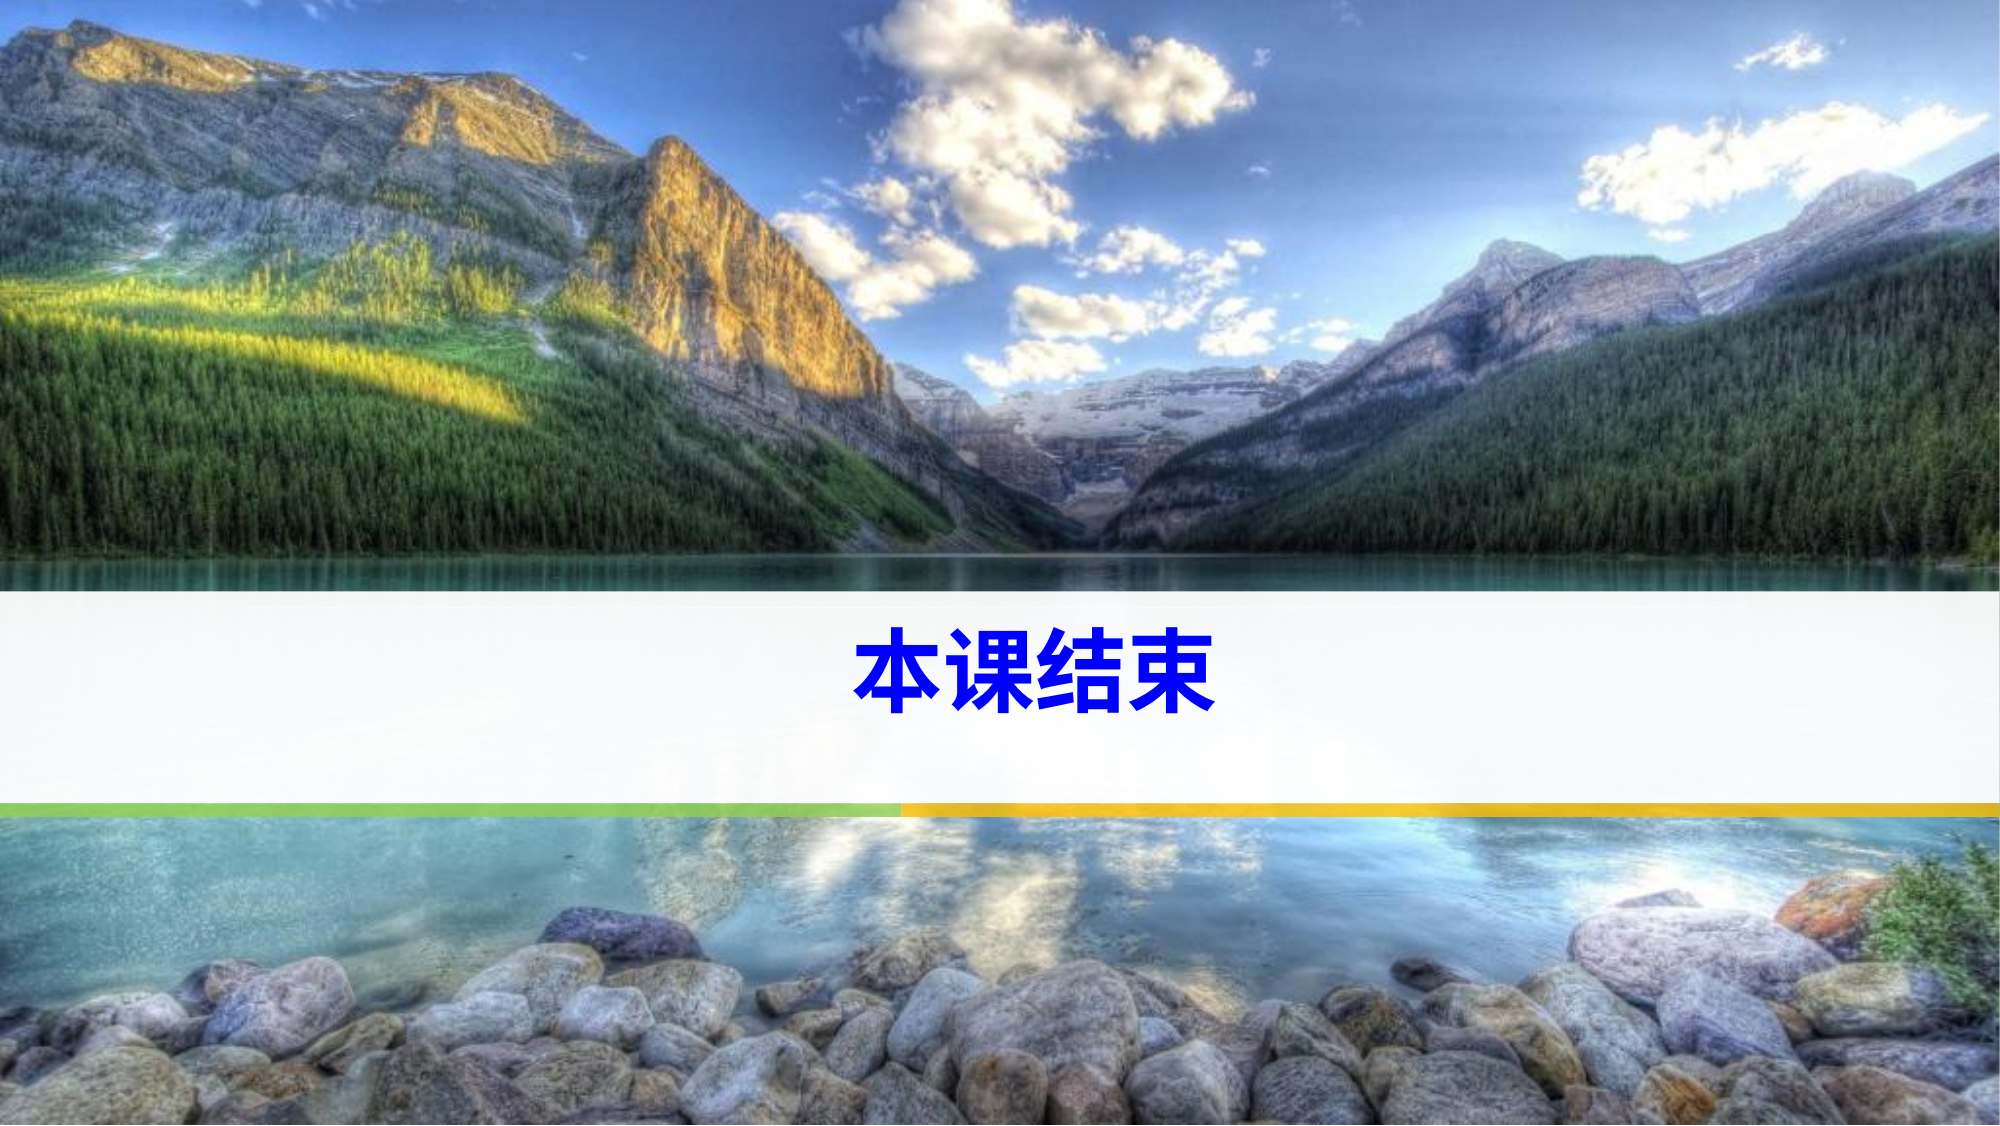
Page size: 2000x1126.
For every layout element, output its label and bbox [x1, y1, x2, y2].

picture [0, 818, 2000, 1126]
picture [0, 0, 2000, 590]
text_box [0, 590, 2000, 818]
